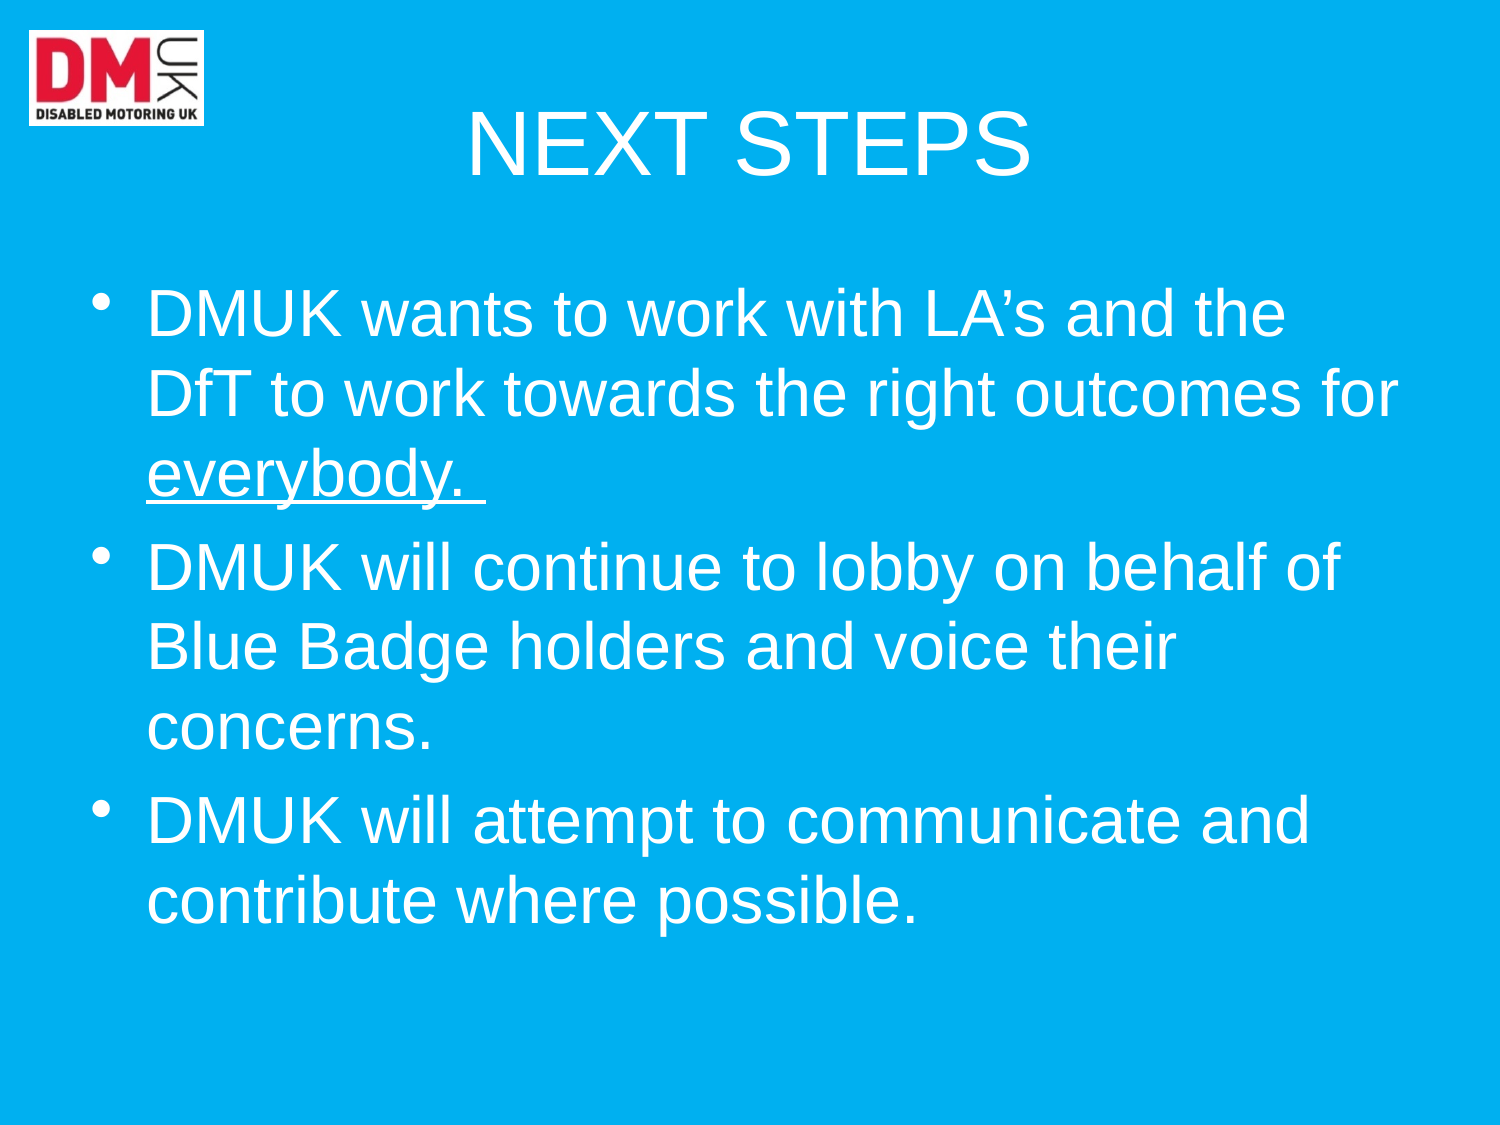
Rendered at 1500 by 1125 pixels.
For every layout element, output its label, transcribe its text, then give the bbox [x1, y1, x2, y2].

list DMUK wants to work with LA’s and the DfT to work towards the right outcomes for everybody. DMUK will continue to lobby on behalf of Blue Badge holders and voice their concerns. DMUK will attempt to communicate and contribute where possible. [75, 262, 1425, 1005]
title NEXT STEPS [75, 45, 1425, 233]
picture [30, 31, 203, 125]
